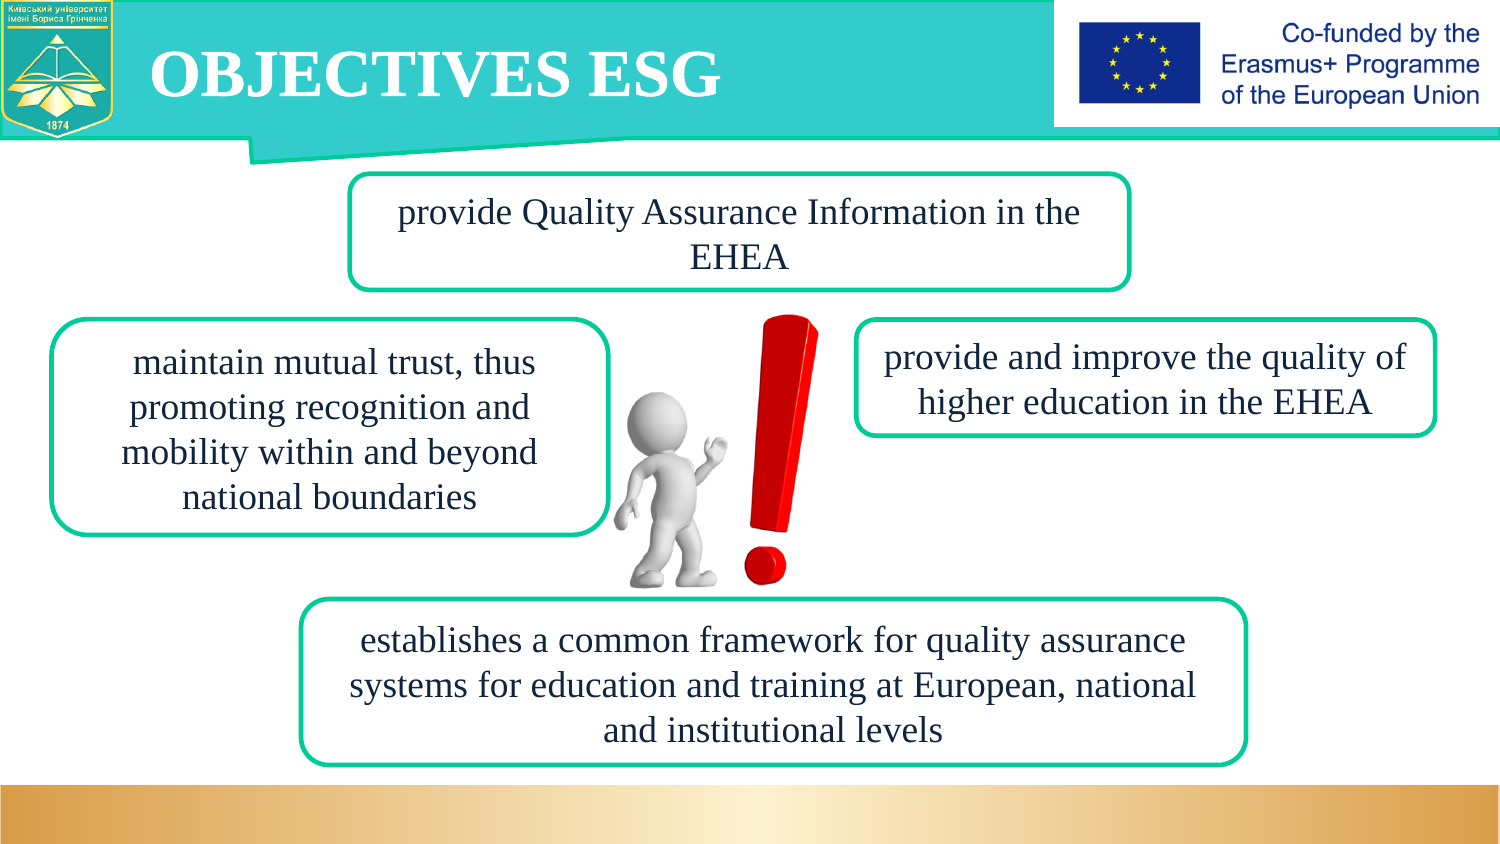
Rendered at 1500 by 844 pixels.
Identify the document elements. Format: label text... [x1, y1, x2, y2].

text_box provide Quality Assurance Information in the EHEA [349, 173, 1130, 290]
text_box maintain mutual trust, thus promoting recognition and mobility within and beyond national boundaries [51, 319, 598, 535]
text_box provide and improve the quality of higher education in the EHEA [872, 319, 1436, 436]
picture [1054, 0, 1500, 128]
text_box establishes a common framework for quality assurance systems for education and training at European, national and institutional levels [301, 598, 1247, 766]
picture [0, 784, 1500, 844]
text_box OBJECTIVES ESG [115, 0, 1500, 165]
picture [603, 306, 868, 600]
picture [1, 0, 113, 138]
